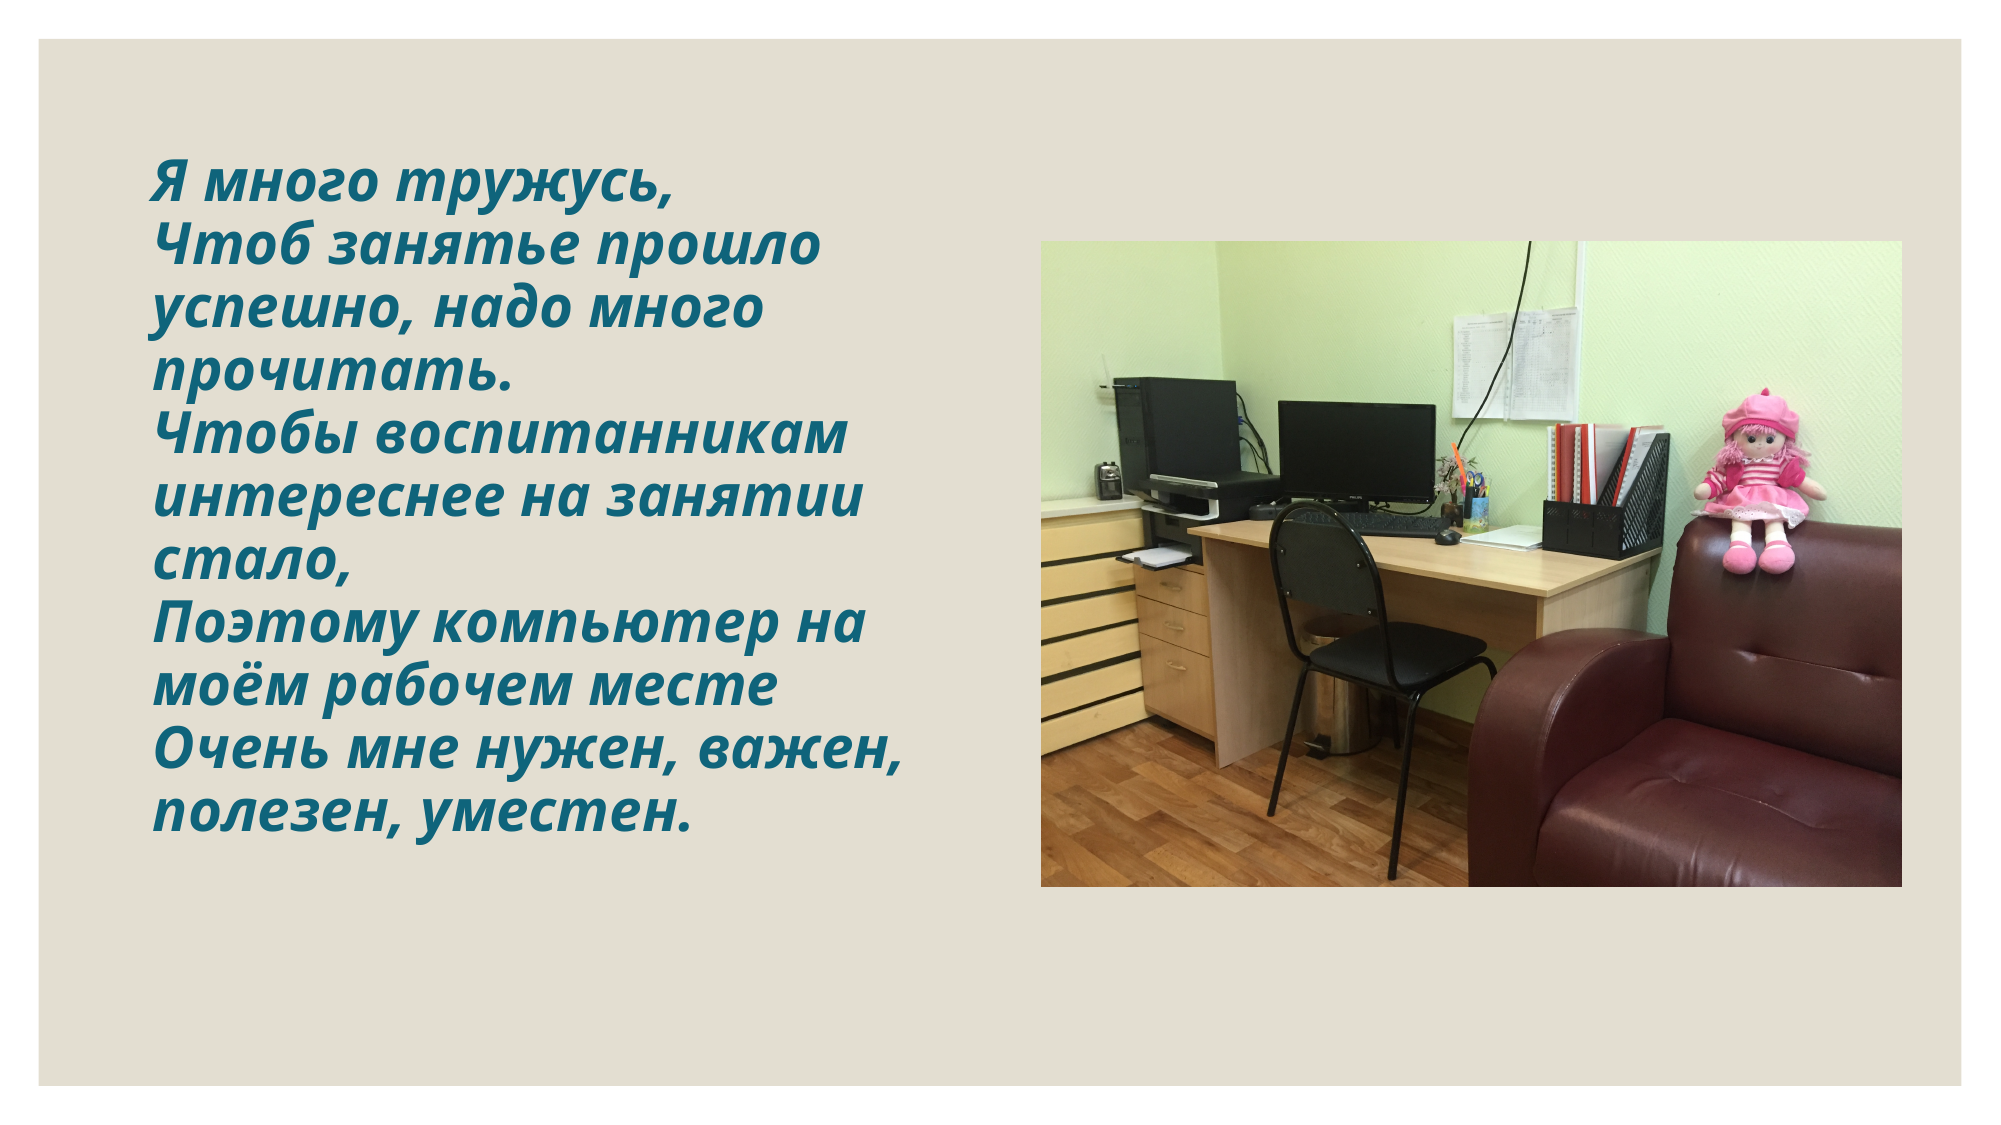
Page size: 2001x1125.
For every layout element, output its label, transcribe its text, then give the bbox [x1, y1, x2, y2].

title Я много тружусь, Чтоб занятье прошло успешно, надо много прочитать. Чтобы воспитанникам интереснее на занятии стало, Поэтому компьютер на моём рабочем месте Очень мне нужен, важен, полезен, уместен. [137, 105, 990, 331]
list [1041, 241, 1902, 888]
